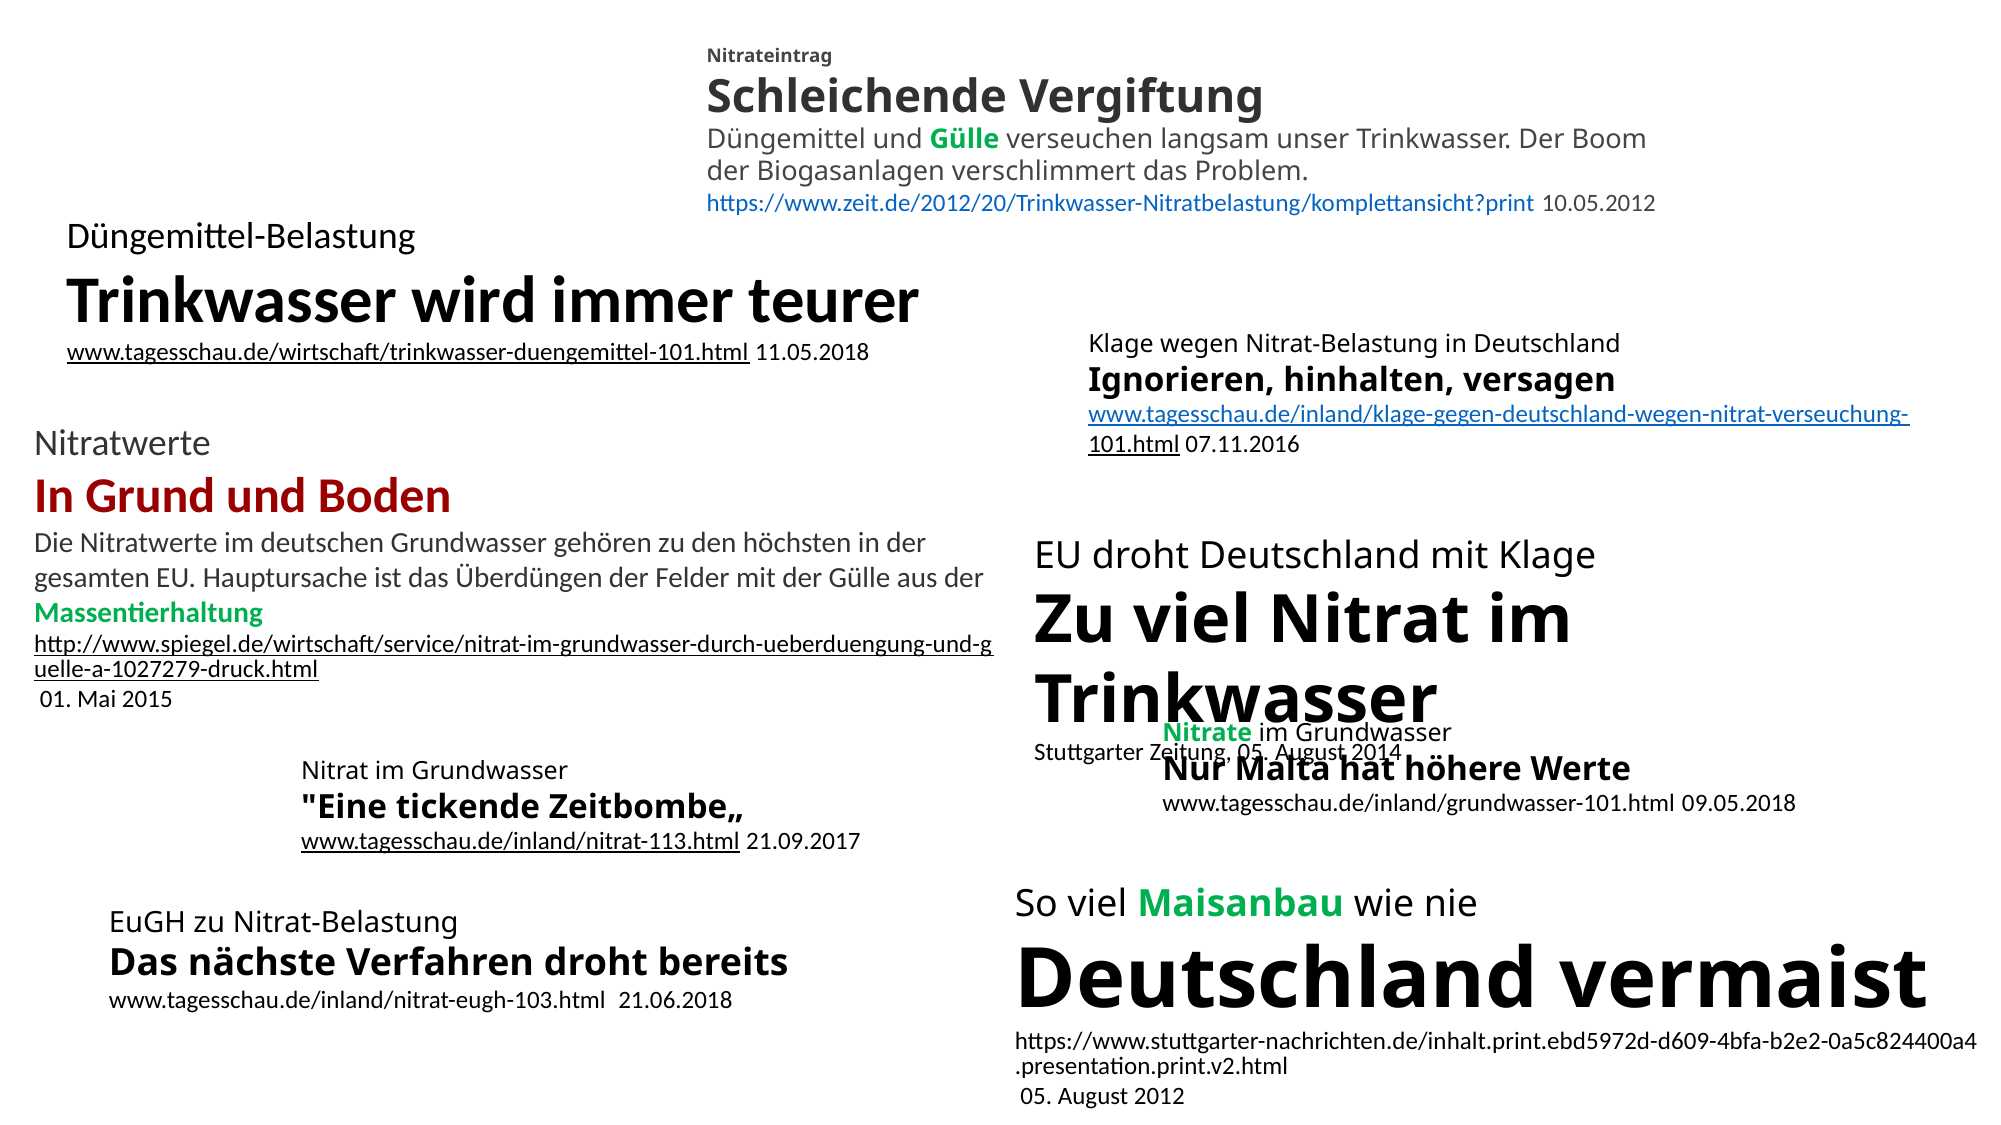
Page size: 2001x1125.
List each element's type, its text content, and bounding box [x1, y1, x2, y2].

text_box EU droht Deutschland mit Klage Zu viel Nitrat im Trinkwasser Stuttgarter Zeitung, 05. August 2014 [1019, 523, 1956, 747]
text_box Nitrate im Grundwasser Nur Malta hat höhere Werte www.tagesschau.de/inland/grundwasser-101.html 09.05.2018 [1147, 709, 2000, 825]
text_box So viel Maisanbau wie nie Deutschland vermaist https://www.stuttgarter-nachrichten.de/inhalt.print.ebd5972d-d609-4bfa-b2e2-0a5c824400a4.presentation.print.v2.html 05. August 2012 [999, 872, 2000, 1092]
text_box Klage wegen Nitrat-Belastung in Deutschland Ignorieren, hinhalten, versagen www.tagesschau.de/inland/klage-gegen-deutschland-wegen-nitrat-verseuchung- 101.html 07.11.2016 [1073, 320, 2000, 465]
text_box EuGH zu Nitrat-Belastung Das nächste Verfahren droht bereits www.tagesschau.de/inland/nitrat-eugh-103.html 21.06.2018 [94, 895, 999, 1021]
text_box Nitratwerte In Grund und Boden Die Nitratwerte im deutschen Grundwasser gehören zu den höchsten in der gesamten EU. Hauptursache ist das Überdüngen der Felder mit der Gülle aus der Massentierhaltung http://www.spiegel.de/wirtschaft/service/nitrat-im-grundwasser-durch-ueberduengung-und-guelle-a-1027279-druck.html 01. Mai 2015 [19, 410, 1020, 696]
text_box Nitrateintrag Schleichende Vergiftung Düngemittel und Gülle verseuchen langsam unser Trinkwasser. Der Boom der Biogasanlagen verschlimmert das Problem. https://www.zeit.de/2012/20/Trinkwasser-Nitratbelastung/komplettansicht?print 10.05.2012 [691, 36, 1692, 224]
text_box Nitrat im Grundwasser "Eine tickende Zeitbombe„ www.tagesschau.de/inland/nitrat-113.html 21.09.2017 [286, 747, 1287, 862]
text_box Düngemittel-Belastung Trinkwasser wird immer teurer www.tagesschau.de/wirtschaft/trinkwasser-duengemittel-101.html 11.05.2018 [52, 203, 942, 374]
